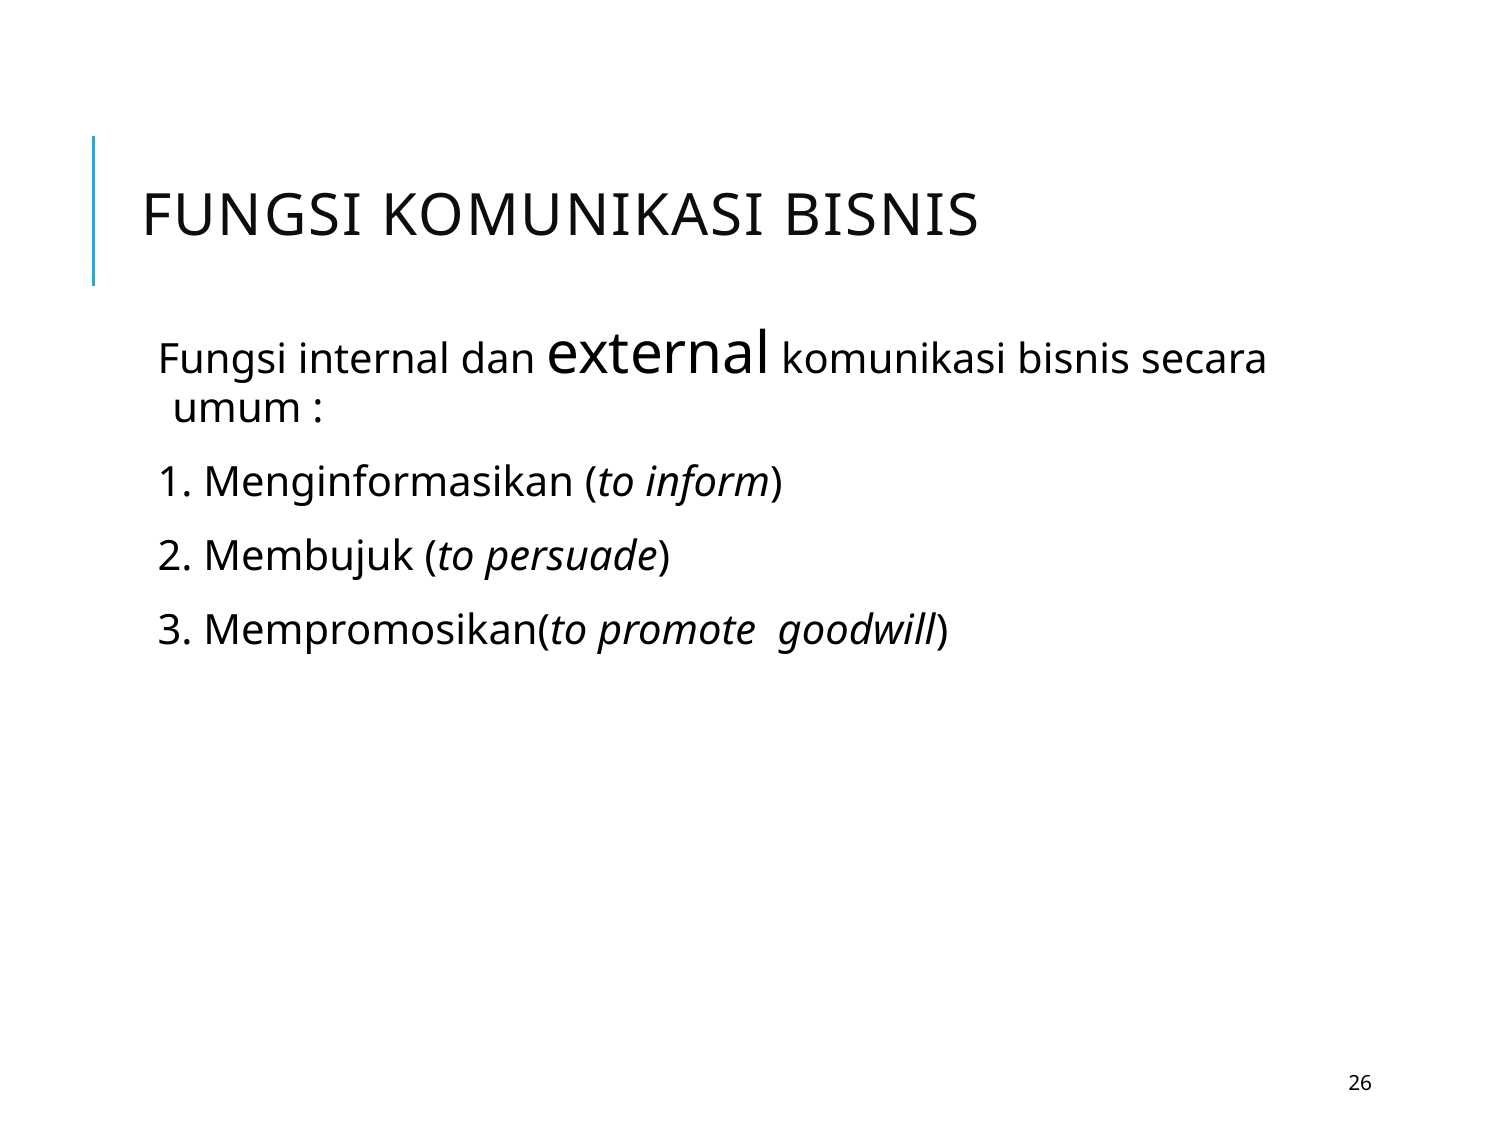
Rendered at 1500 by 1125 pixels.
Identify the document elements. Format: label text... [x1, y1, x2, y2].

title Fungsi Komunikasi Bisnis [126, 96, 1322, 342]
slide_number 26 [1333, 1061, 1454, 1107]
list Fungsi internal dan external komunikasi bisnis secara umum : 1. Menginformasikan (to inform) 2. Membujuk (to persuade) 3. Mempromosikan(to promote goodwill) [150, 315, 1412, 764]
